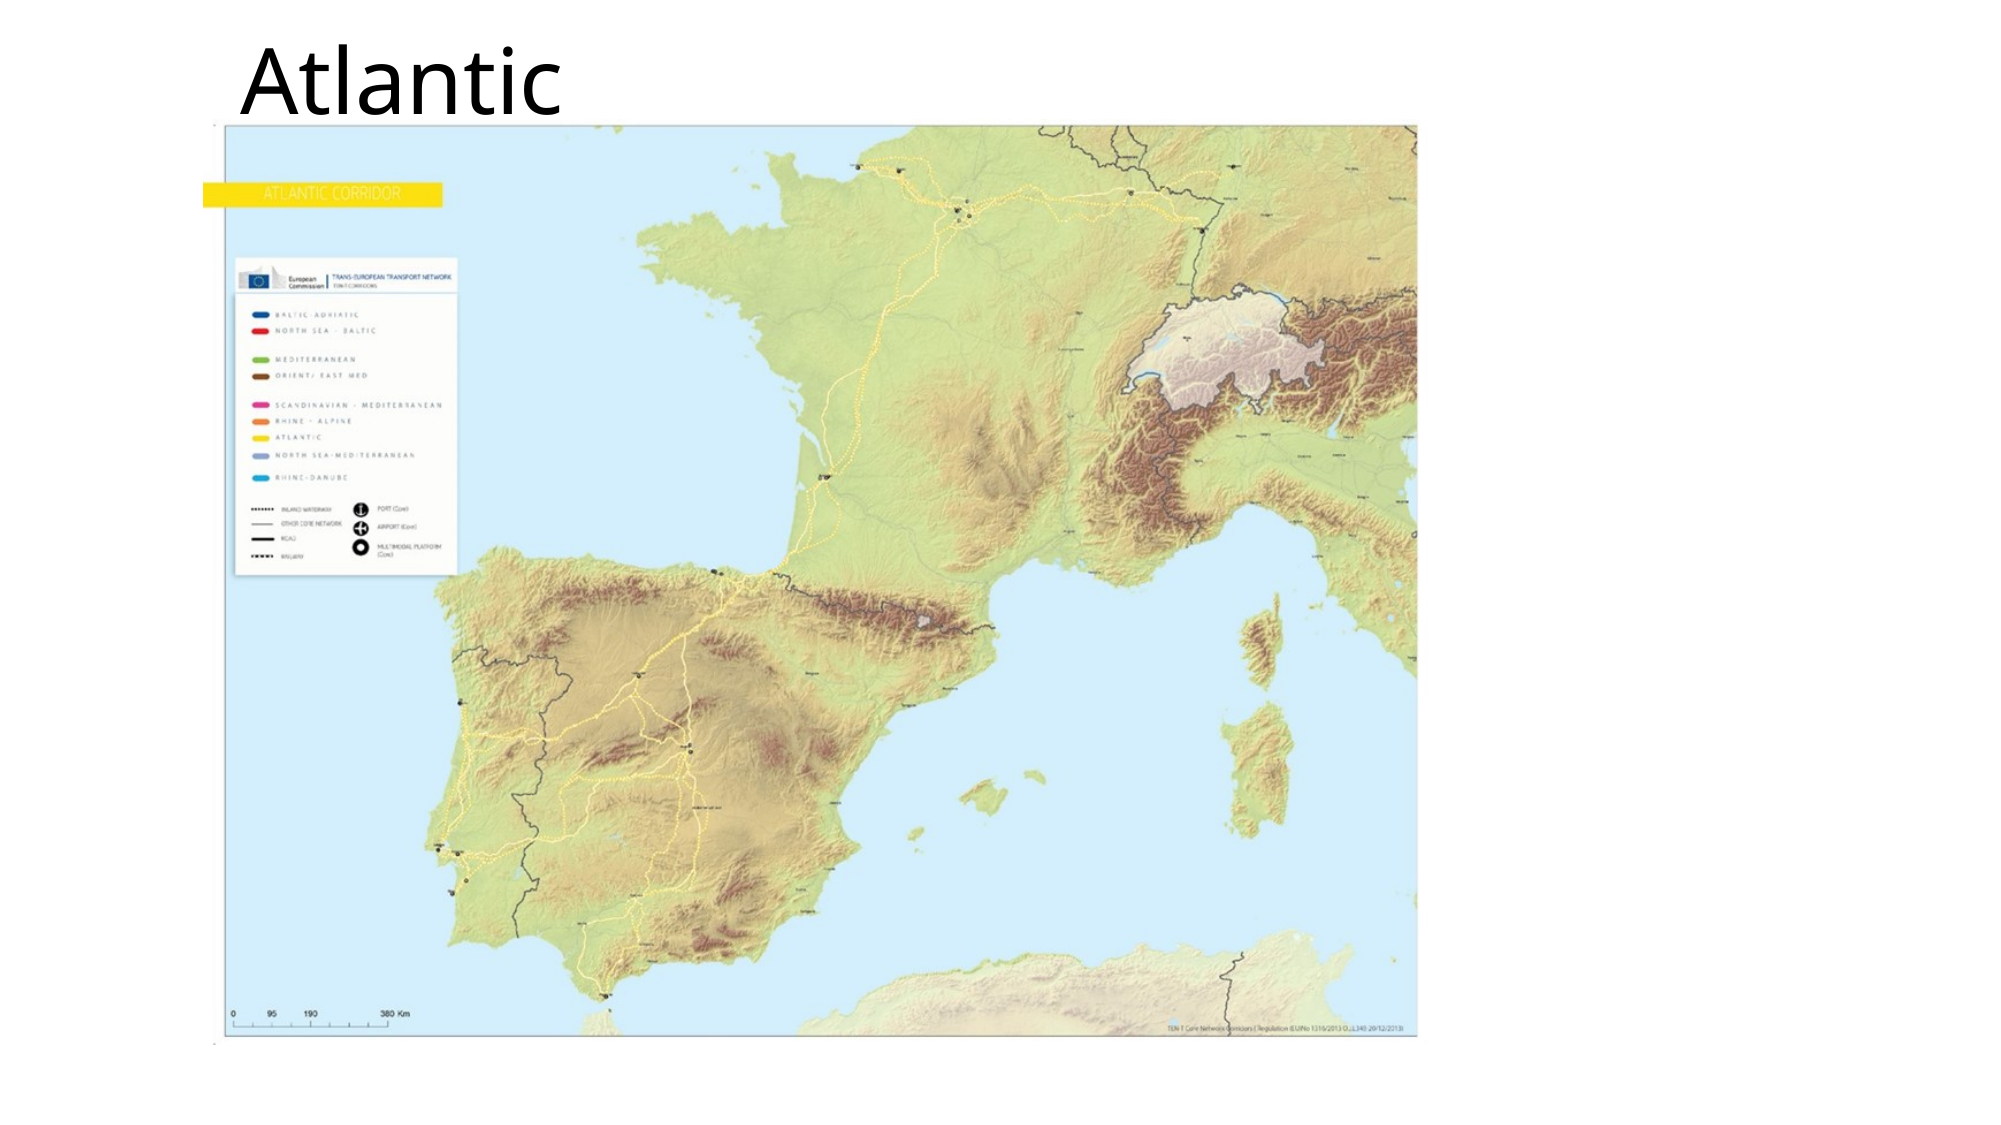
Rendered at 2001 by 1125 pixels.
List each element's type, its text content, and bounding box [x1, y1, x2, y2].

picture [203, 119, 1432, 1045]
title Atlantic [225, 2, 1863, 168]
